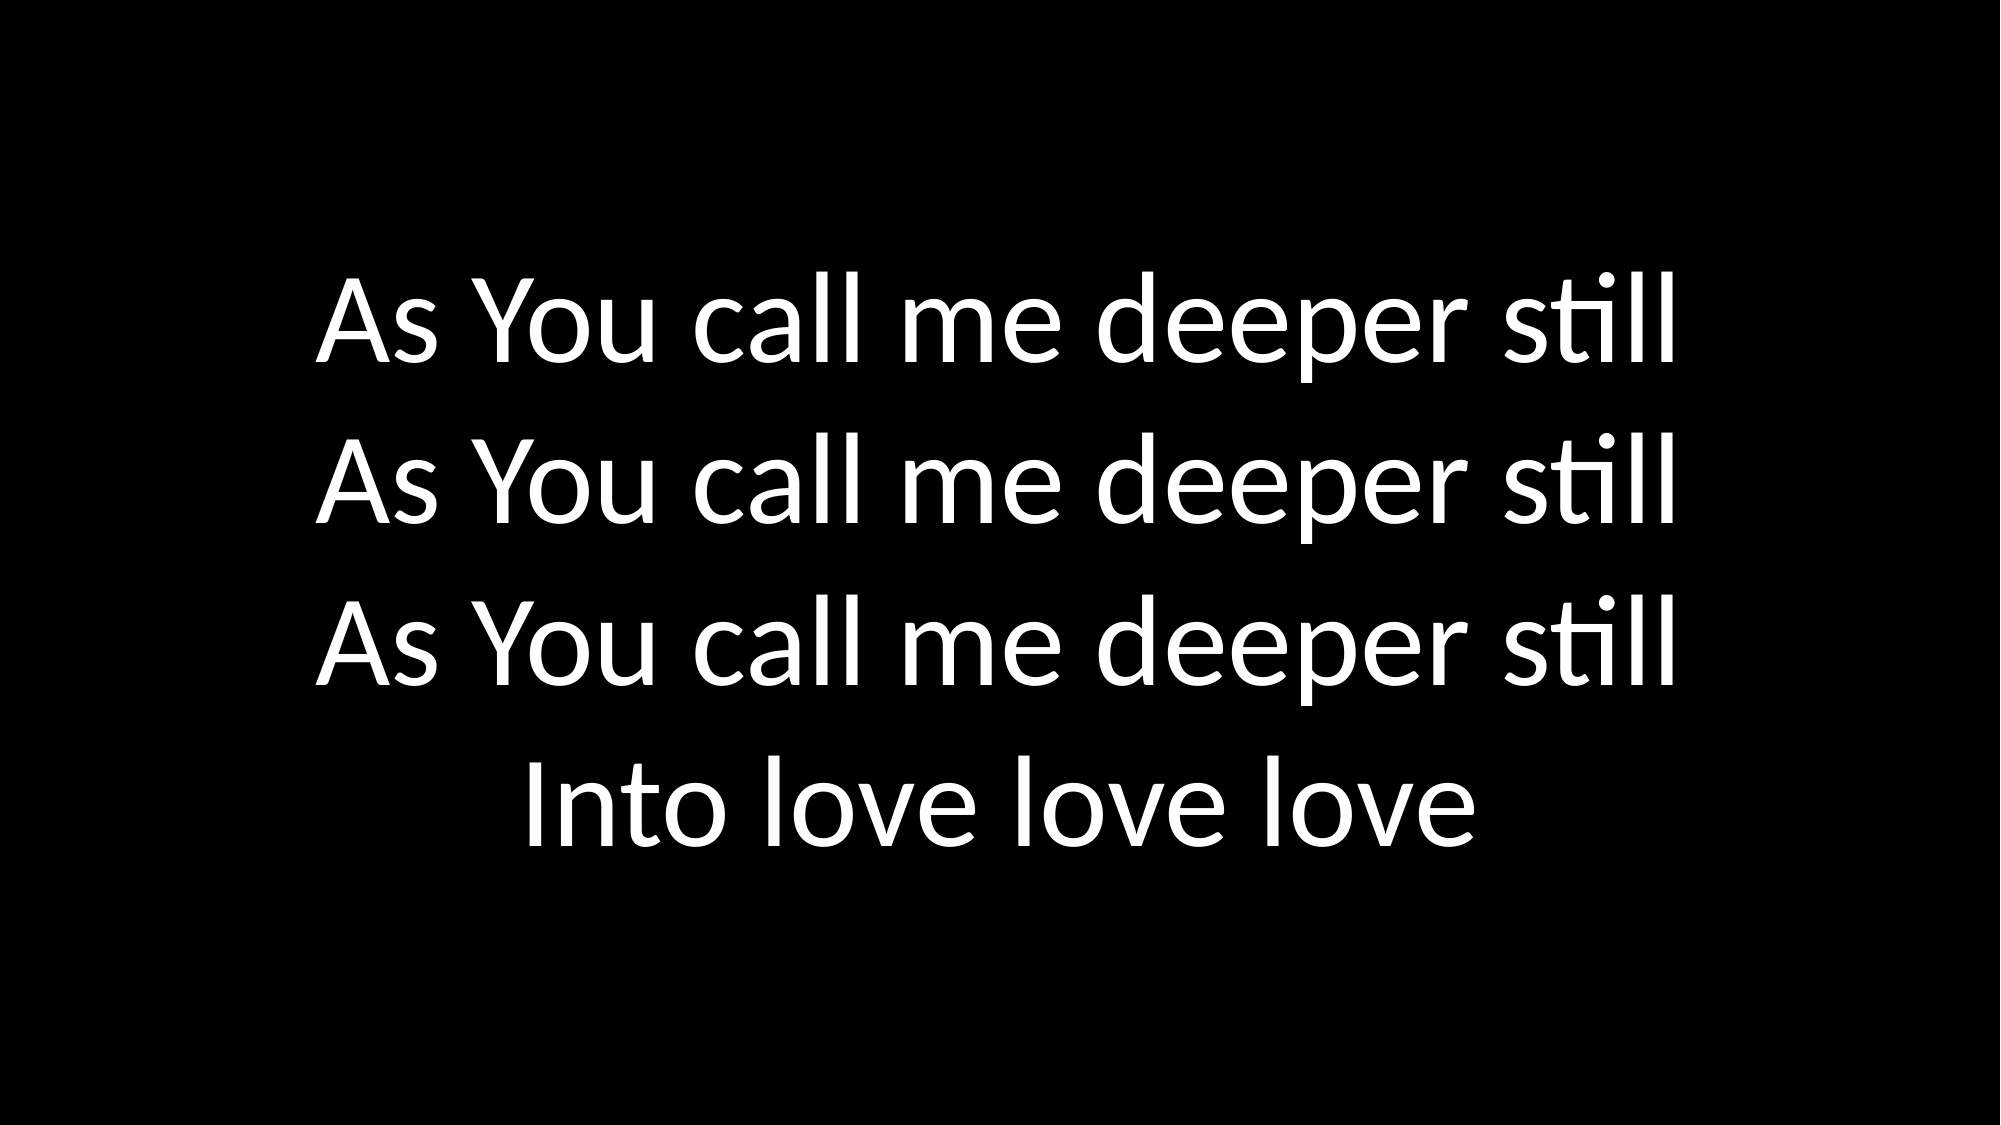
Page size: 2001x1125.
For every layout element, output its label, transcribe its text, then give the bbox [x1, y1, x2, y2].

list As You call me deeper still As You call me deeper still As You call me deeper still Into love love love [0, 0, 2000, 1125]
